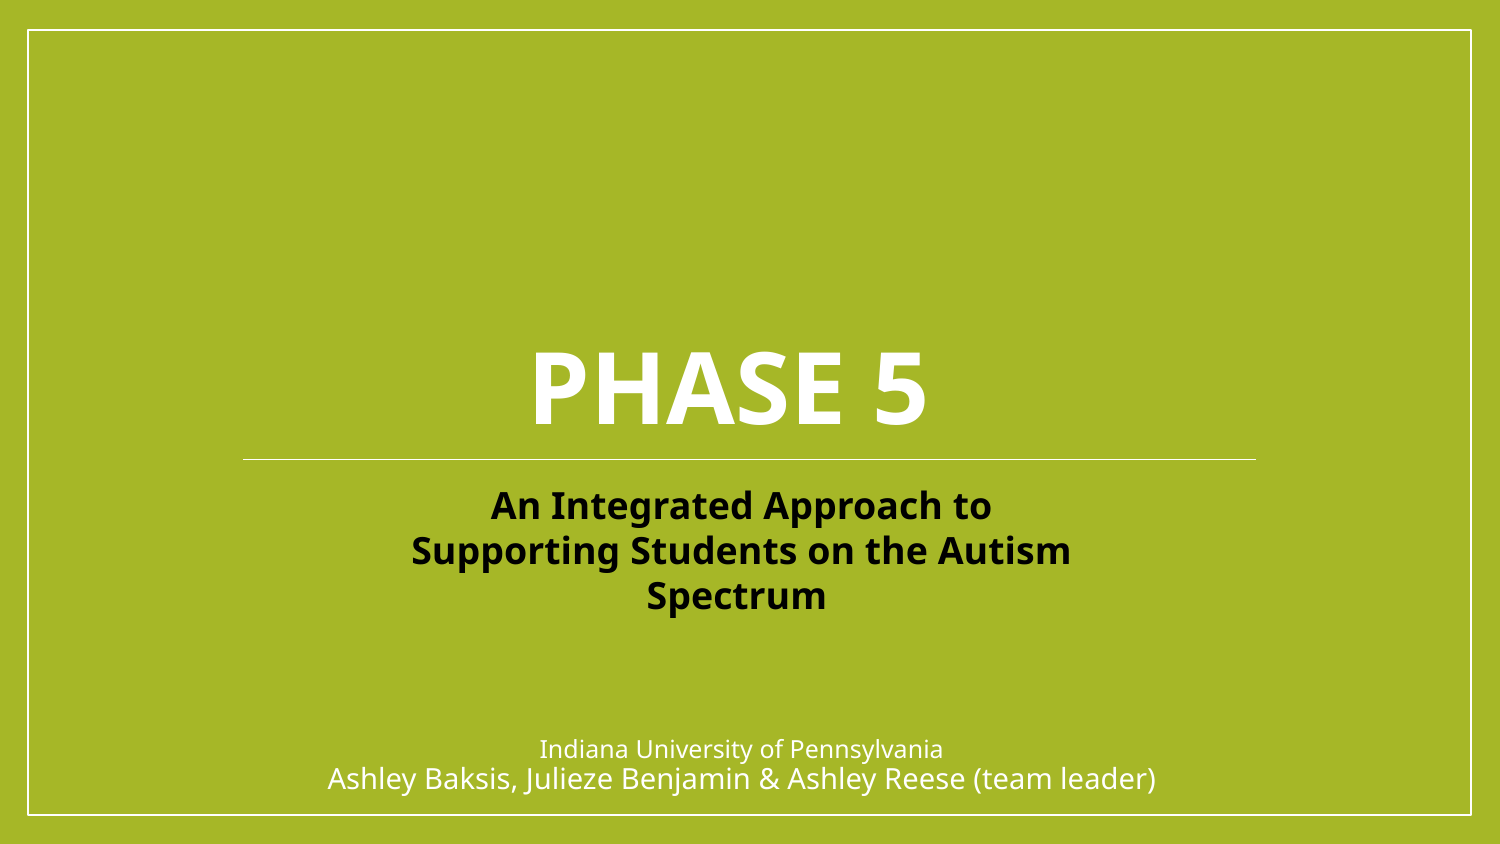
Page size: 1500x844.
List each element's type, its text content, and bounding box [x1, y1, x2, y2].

text_box An Integrated Approach to Supporting Students on the Autism Spectrum [317, 475, 1167, 625]
title Phase 5 [48, 241, 1436, 546]
subtitle Indiana University of Pennsylvania Ashley Baksis, Julieze Benjamin & Ashley Reese (team leader) [48, 682, 1436, 844]
